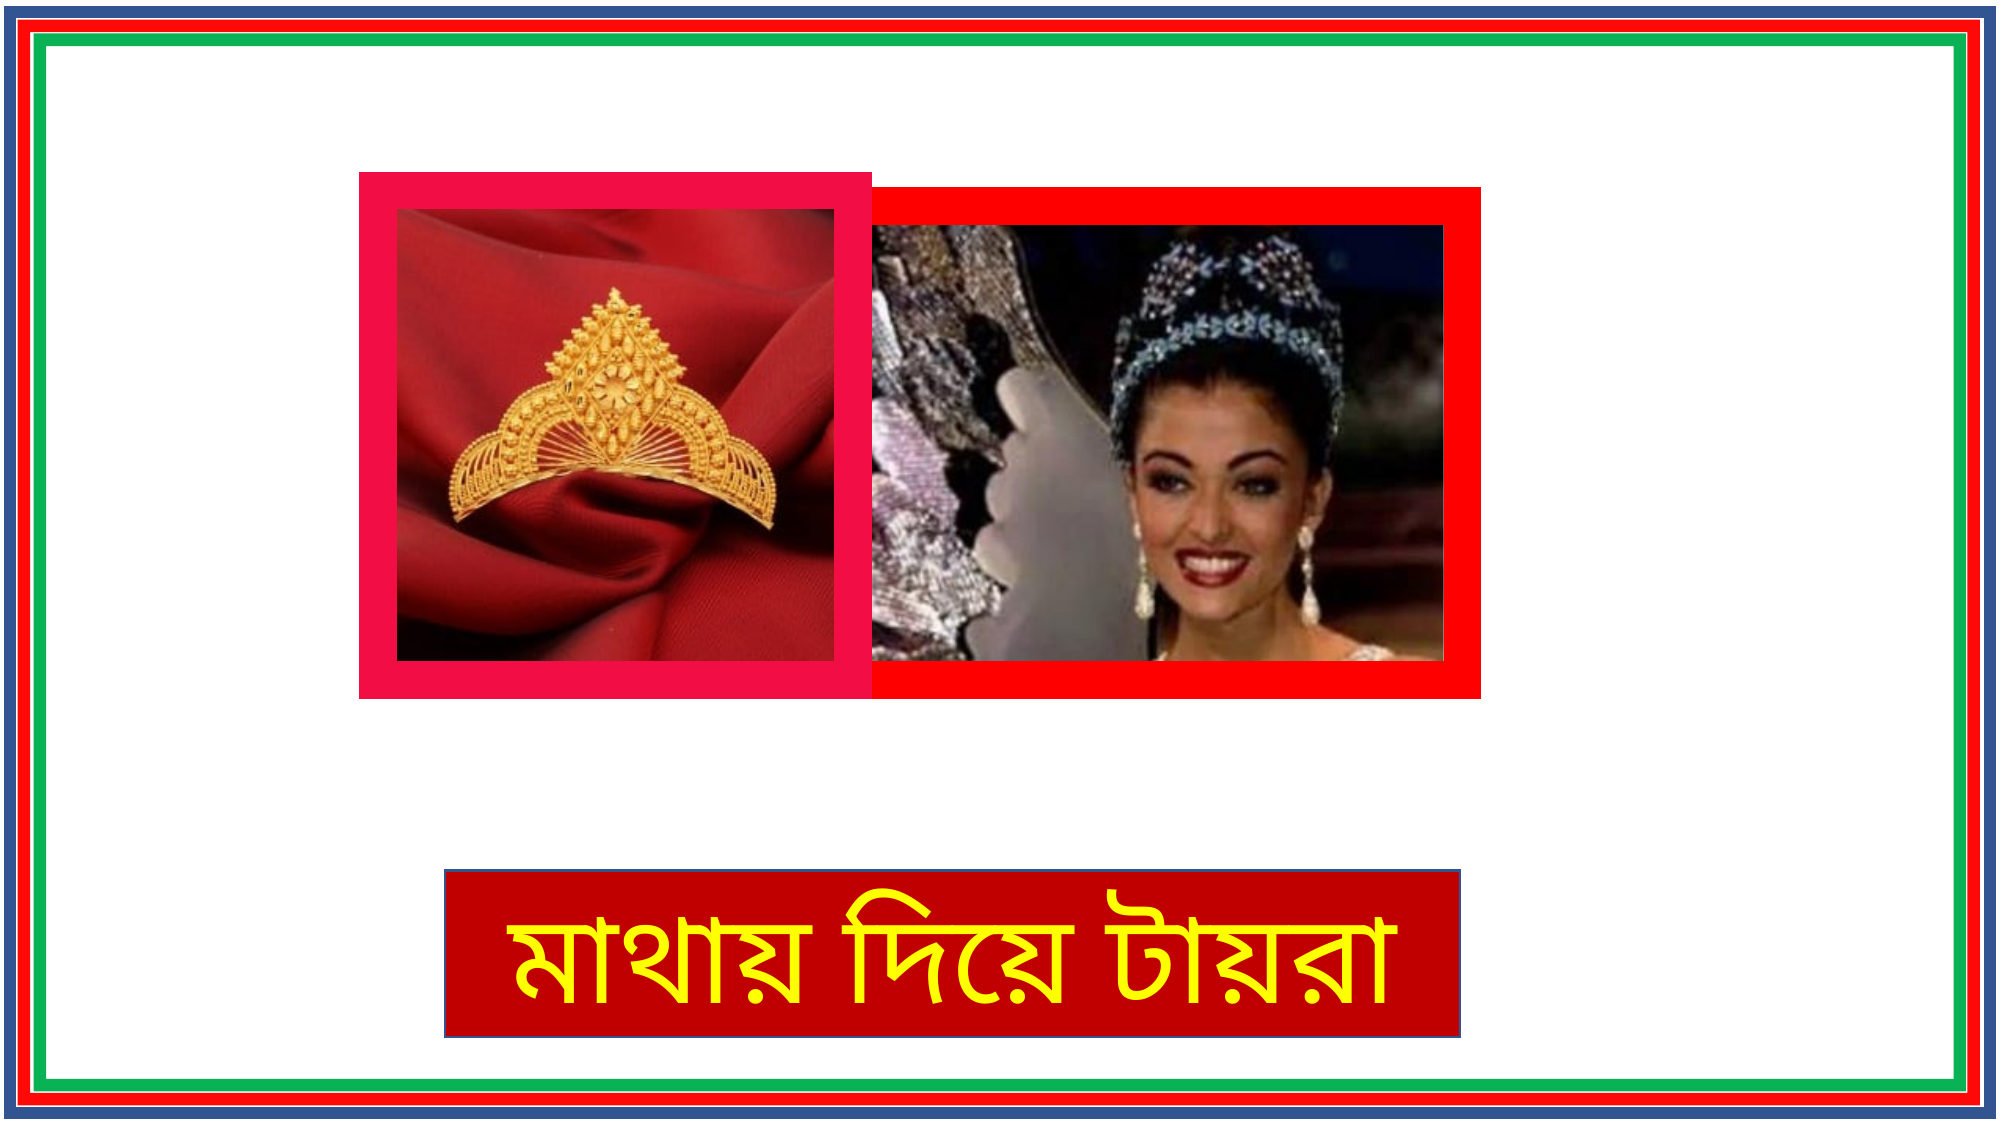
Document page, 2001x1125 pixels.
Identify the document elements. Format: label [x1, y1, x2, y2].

text_box [9, 12, 1990, 1113]
text_box [396, 209, 1444, 662]
